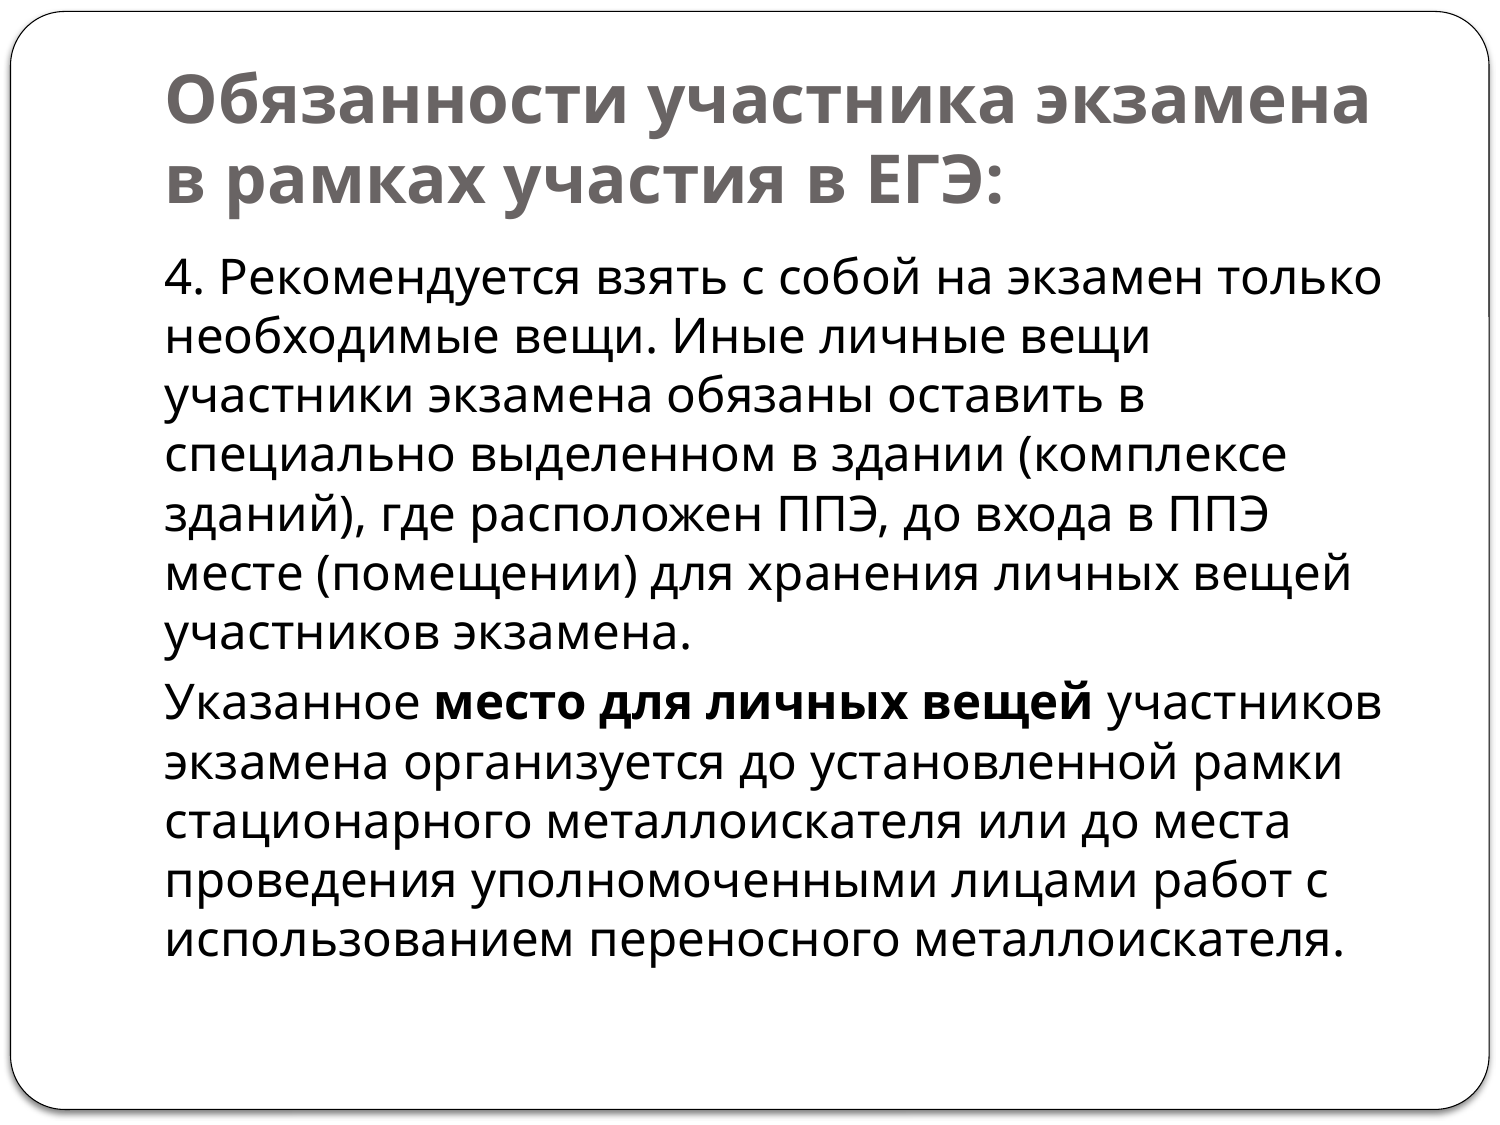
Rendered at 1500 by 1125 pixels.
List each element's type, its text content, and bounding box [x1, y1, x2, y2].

list 4. Рекомендуется взять с собой на экзамен только необходимые вещи. Иные личные вещи участники экзамена обязаны оставить в специально выделенном в здании (комплексе зданий), где расположен ППЭ, до входа в ППЭ месте (помещении) для хранения личных вещей участников экзамена. Указанное место для личных вещей участников экзамена организуется до установленной рамки стационарного металлоискателя или до места проведения уполномоченными лицами работ с использованием переносного металлоискателя. [150, 237, 1425, 988]
title Обязанности участника экзамена в рамках участия в ЕГЭ: [150, 45, 1425, 233]
